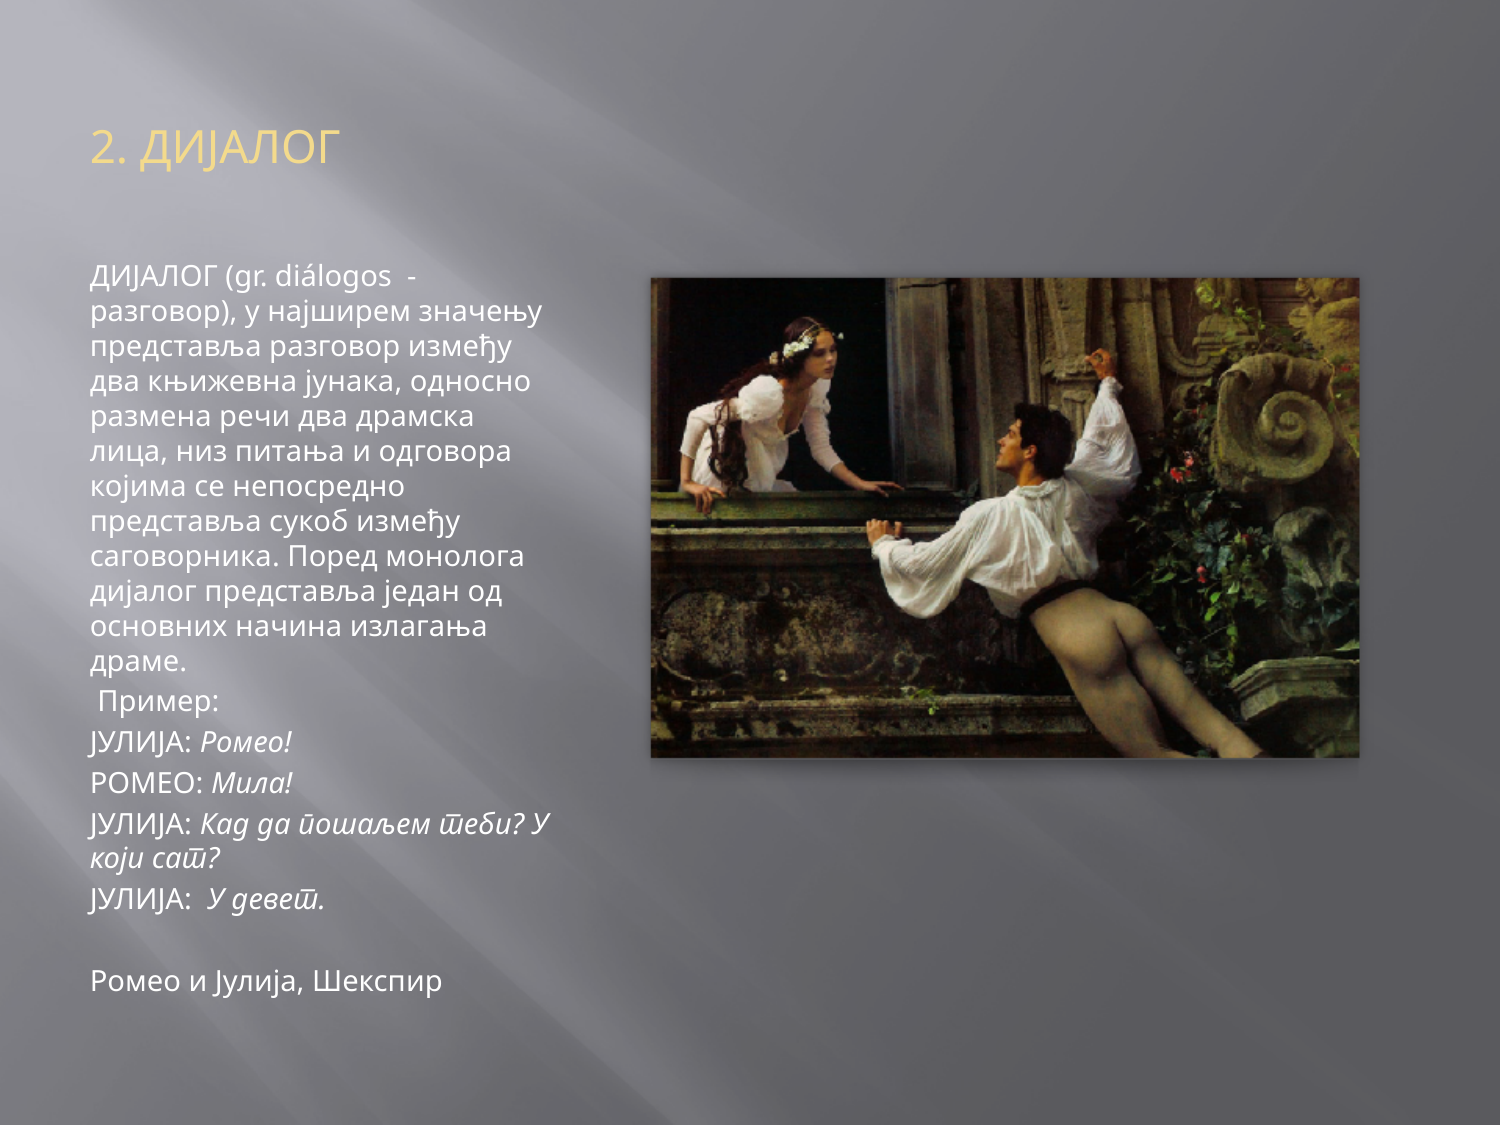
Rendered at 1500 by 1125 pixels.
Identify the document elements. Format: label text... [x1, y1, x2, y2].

title 2. ДИЈАЛОГ [75, 44, 569, 236]
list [637, 264, 1374, 786]
list ДИЈАЛОГ (gr. diálogos - разговор), у најширем значењу представља разговор између два књижевна јунака, односно размена речи два драмска лица, низ питања и одговора којима се непосредно представља сукоб између саговорника. Поред монолога дијалог представља један од основних начина излагања драме. Пример: ЈУЛИЈА: Ромео! РОМЕО: Мила! ЈУЛИЈА: Кад да пошаљем теби? У који сат? ЈУЛИЈА: У девет. Ромео и Јулија, Шекспир [75, 249, 569, 1005]
